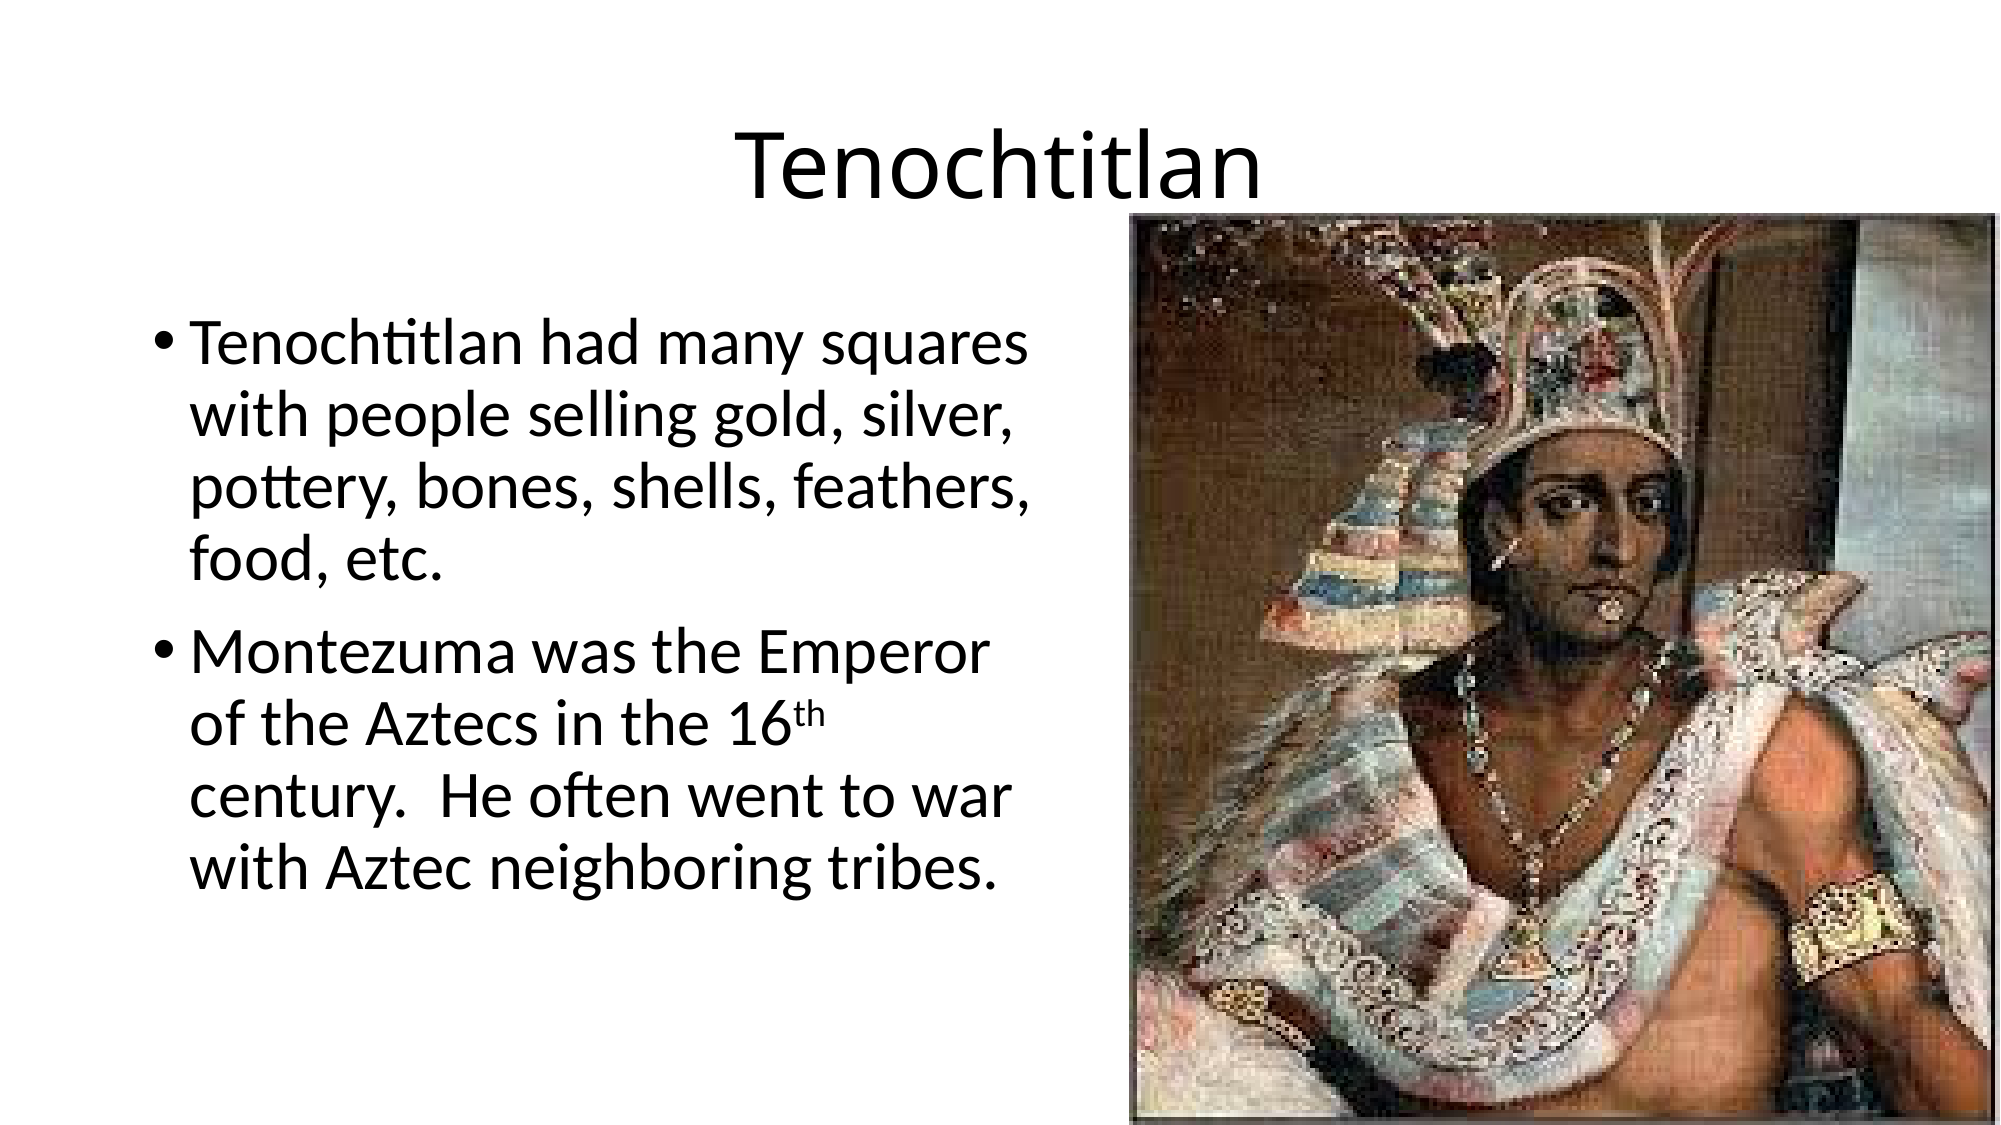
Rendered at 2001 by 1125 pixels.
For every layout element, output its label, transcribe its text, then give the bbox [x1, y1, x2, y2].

picture [1129, 213, 2000, 1125]
list Tenochtitlan had many squares with people selling gold, silver, pottery, bones, shells, feathers, food, etc. Montezuma was the Emperor of the Aztecs in the 16th century. He often went to war with Aztec neighboring tribes. [137, 299, 1060, 1014]
title Tenochtitlan [137, 59, 1863, 278]
